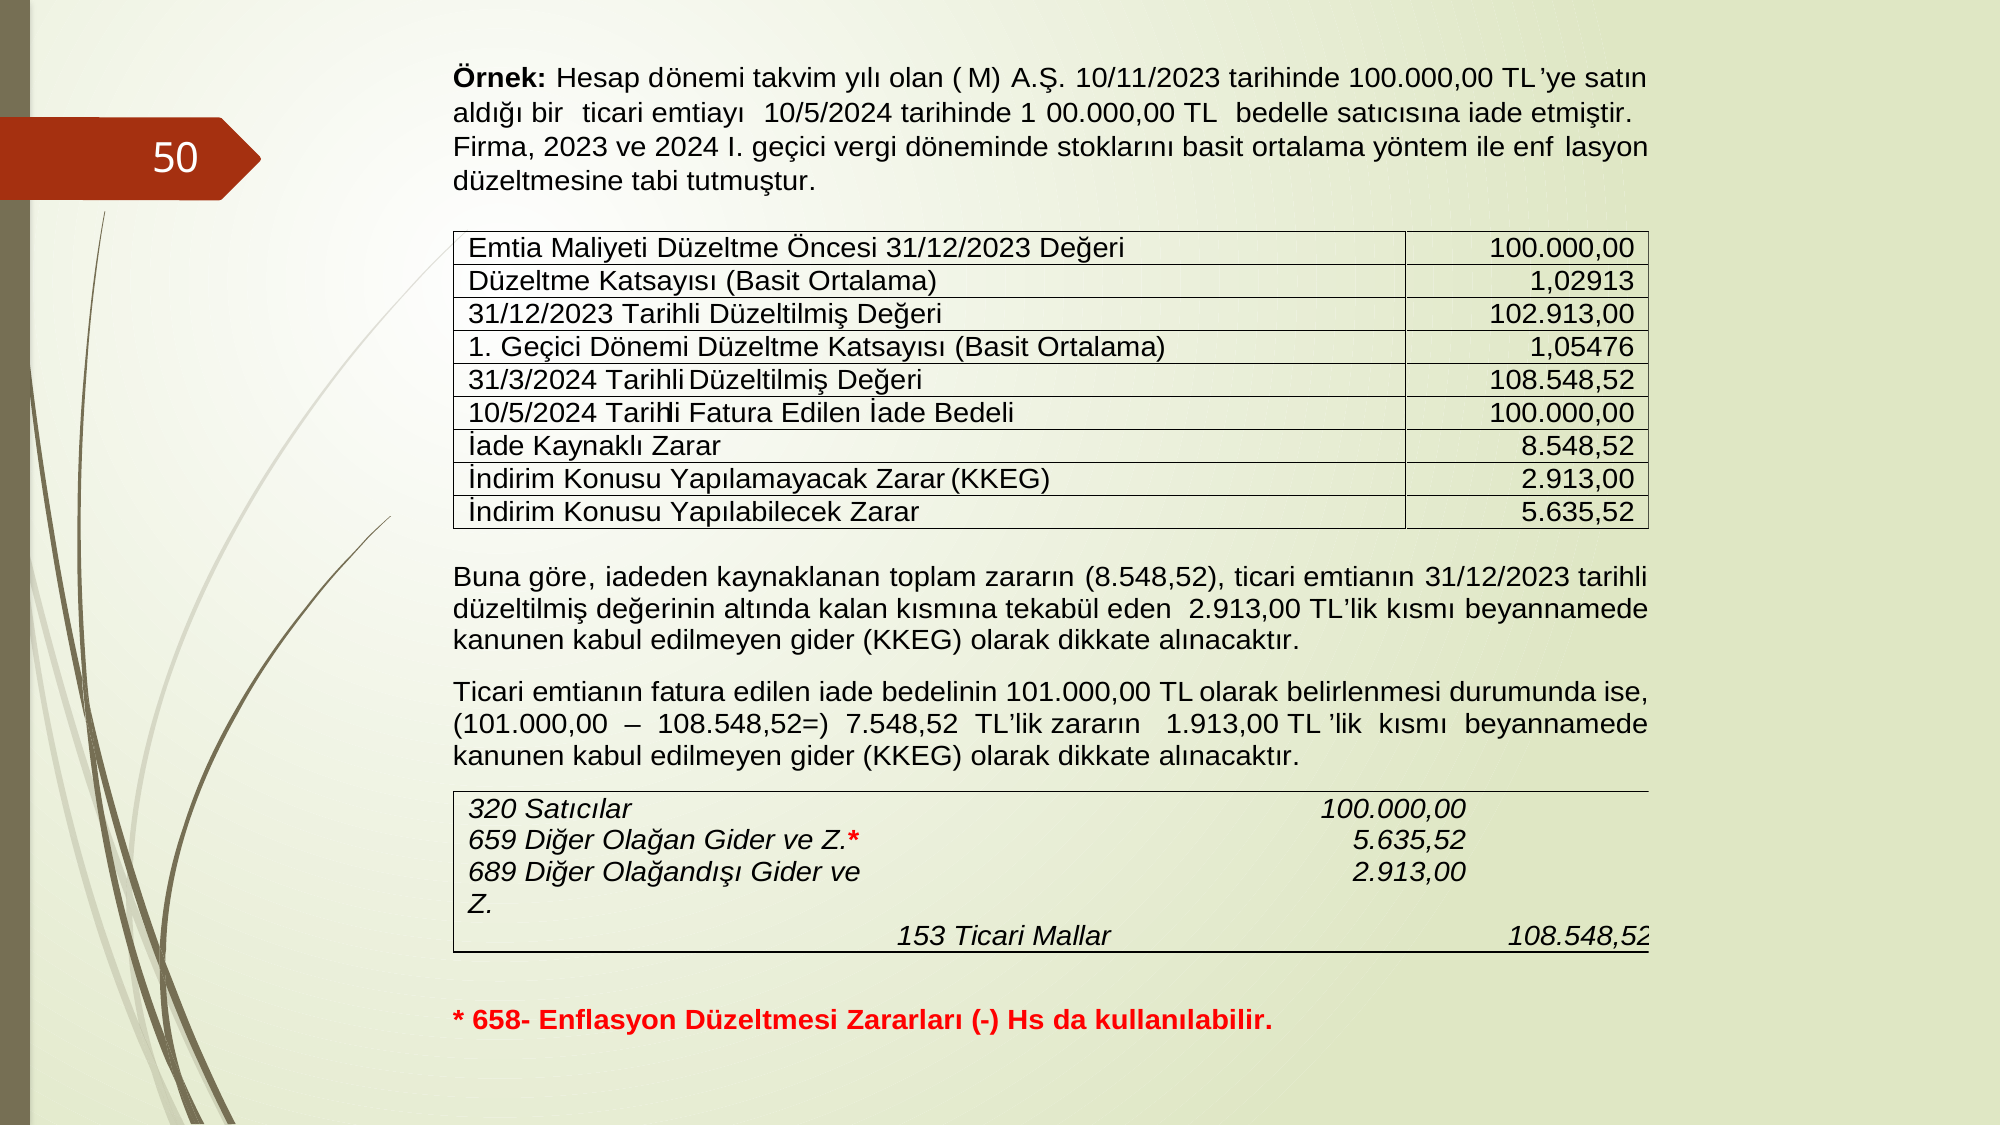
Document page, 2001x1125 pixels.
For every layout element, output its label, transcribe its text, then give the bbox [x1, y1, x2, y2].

slide_number 50 [87, 129, 216, 190]
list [452, 61, 1649, 1059]
